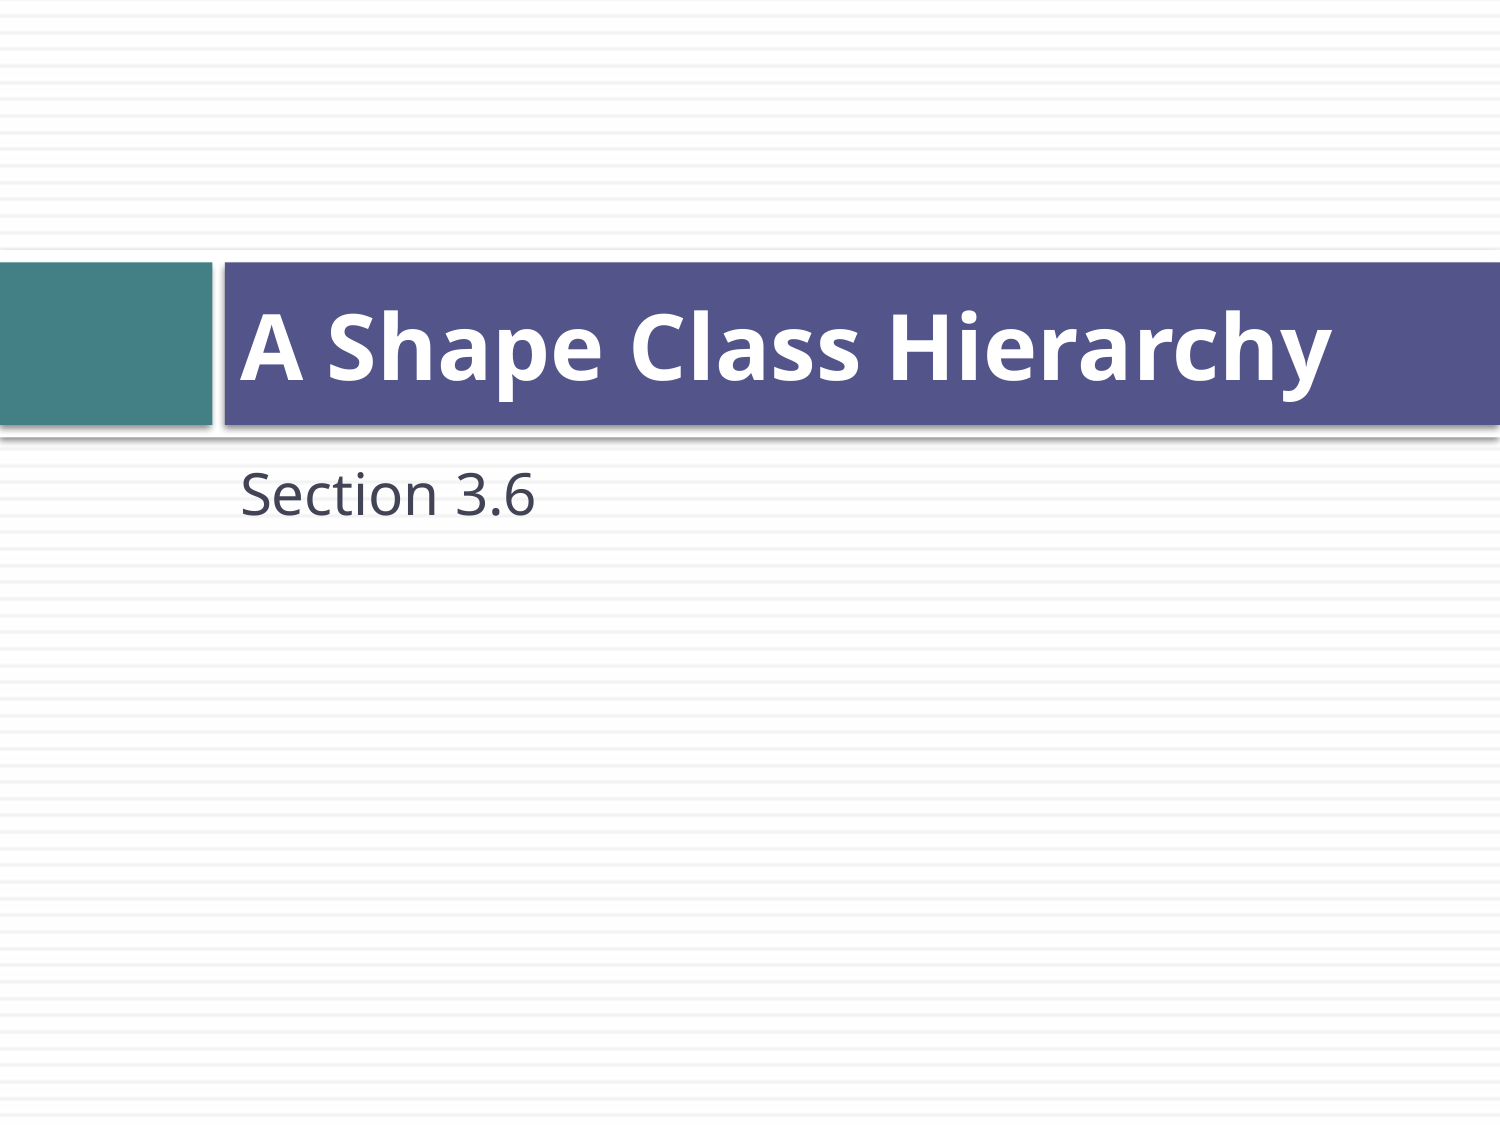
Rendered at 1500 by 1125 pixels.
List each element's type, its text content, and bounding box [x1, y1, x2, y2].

list Section 3.6 [224, 449, 1394, 725]
title A Shape Class Hierarchy [224, 262, 1476, 426]
